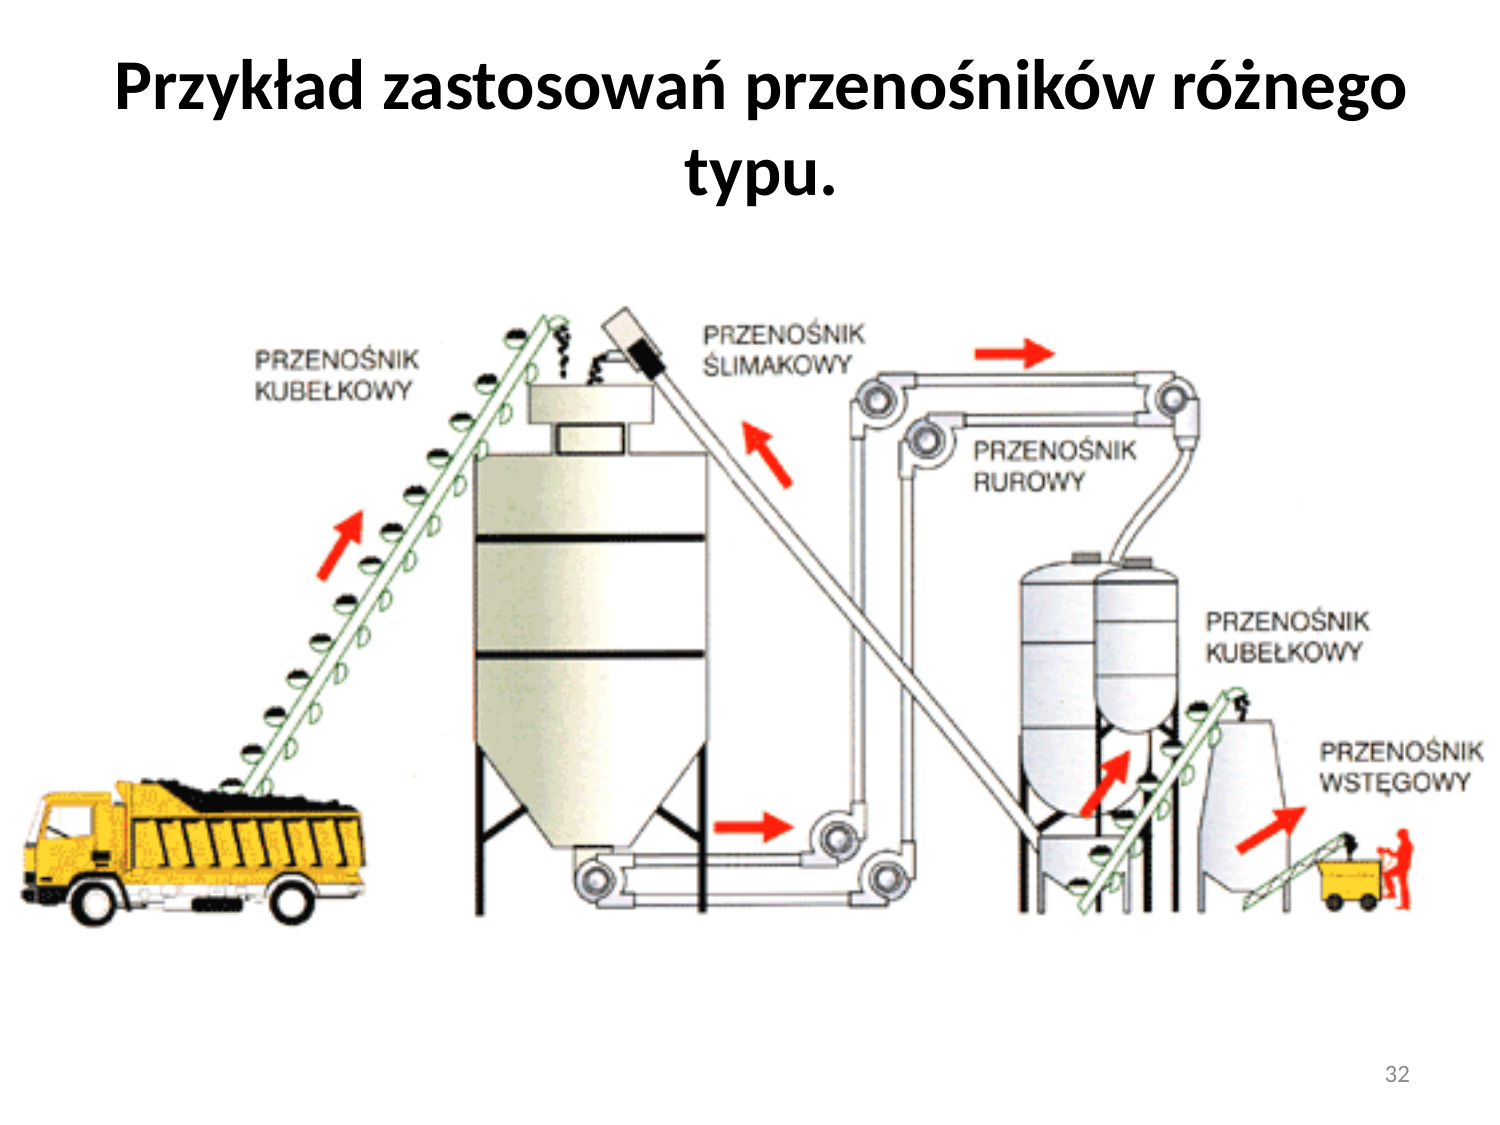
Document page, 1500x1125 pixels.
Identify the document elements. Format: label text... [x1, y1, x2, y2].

picture [0, 278, 1500, 953]
slide_number 32 [1074, 1042, 1425, 1103]
title Przykład zastosowań przenośników różnego typu. [41, 30, 1483, 218]
